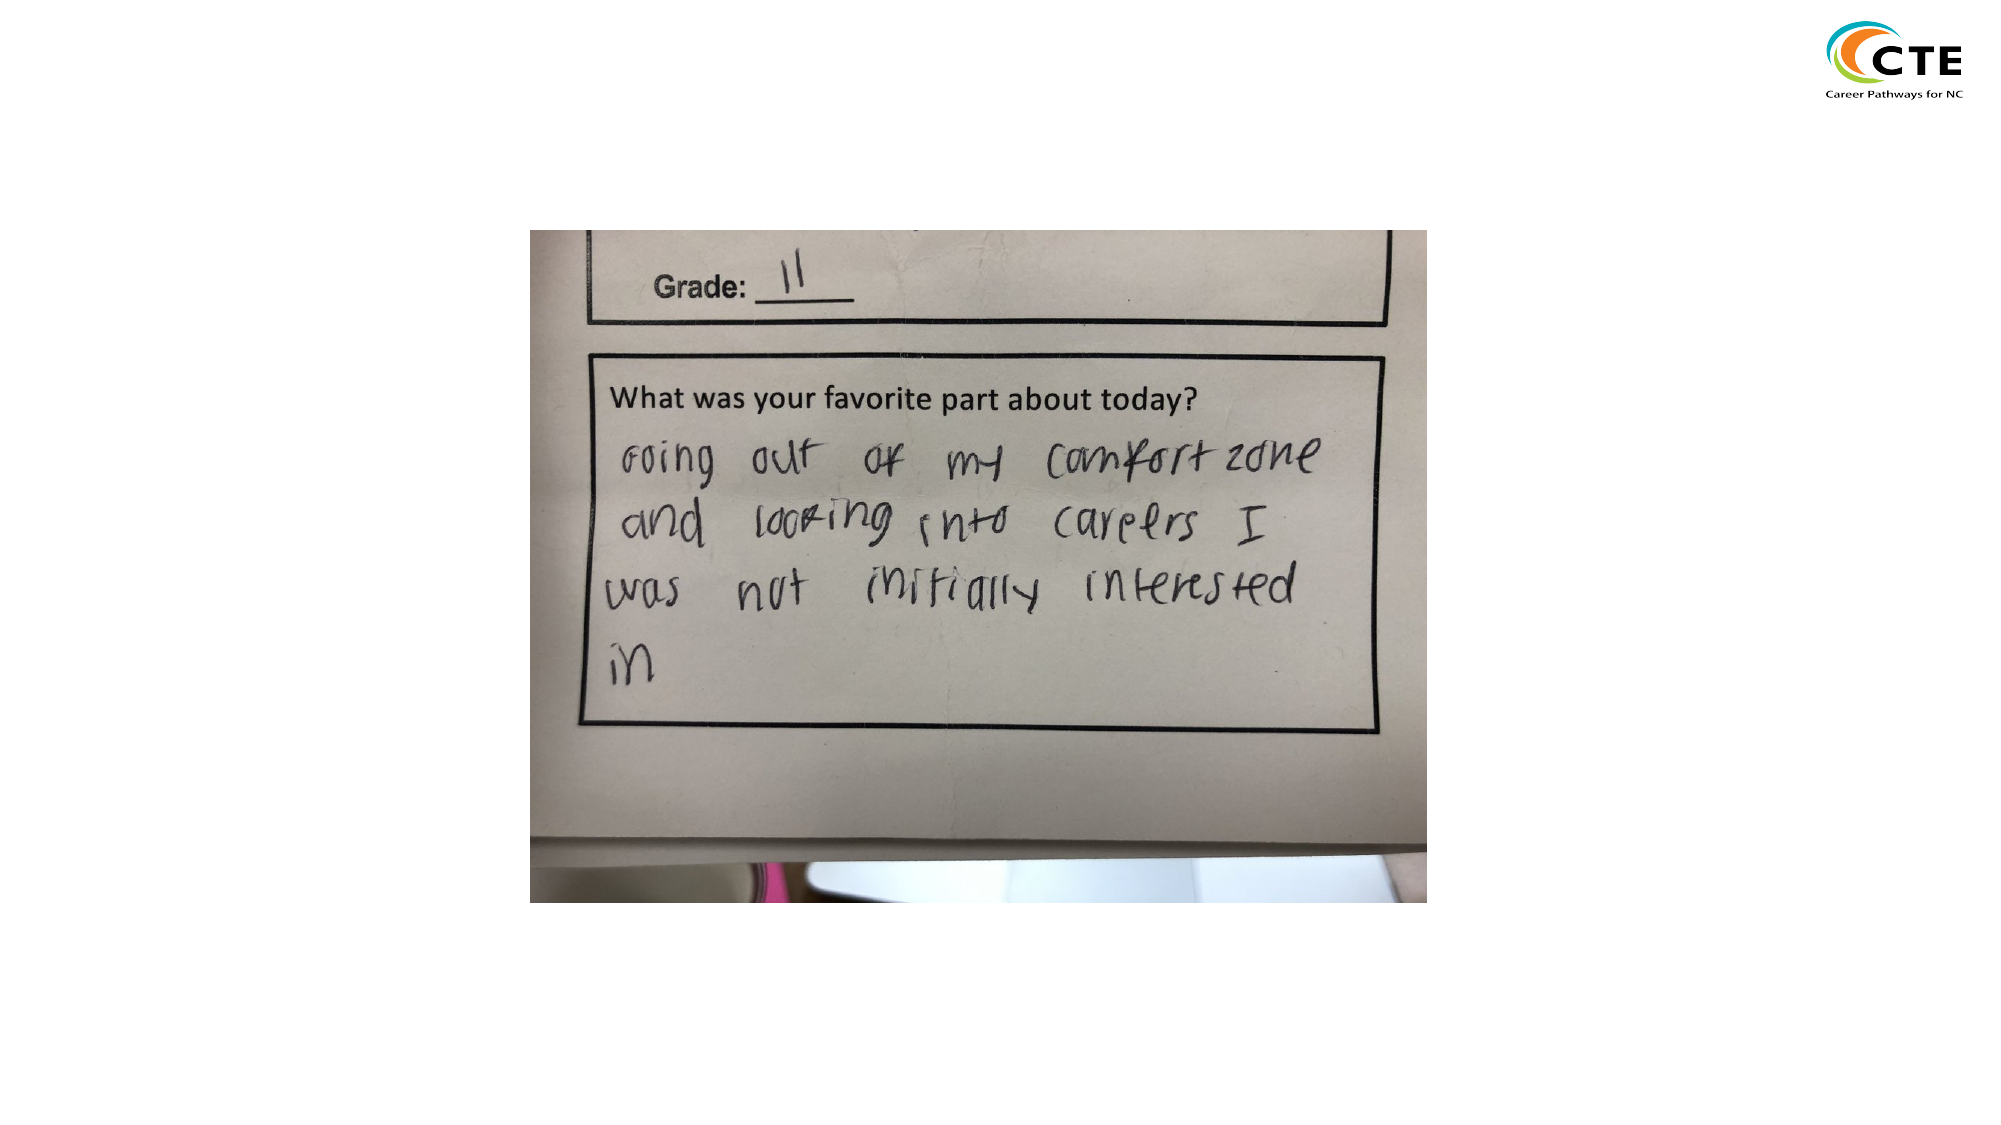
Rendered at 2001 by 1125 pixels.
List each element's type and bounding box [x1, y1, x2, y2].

picture [530, 229, 1427, 903]
picture [1826, 21, 1963, 100]
